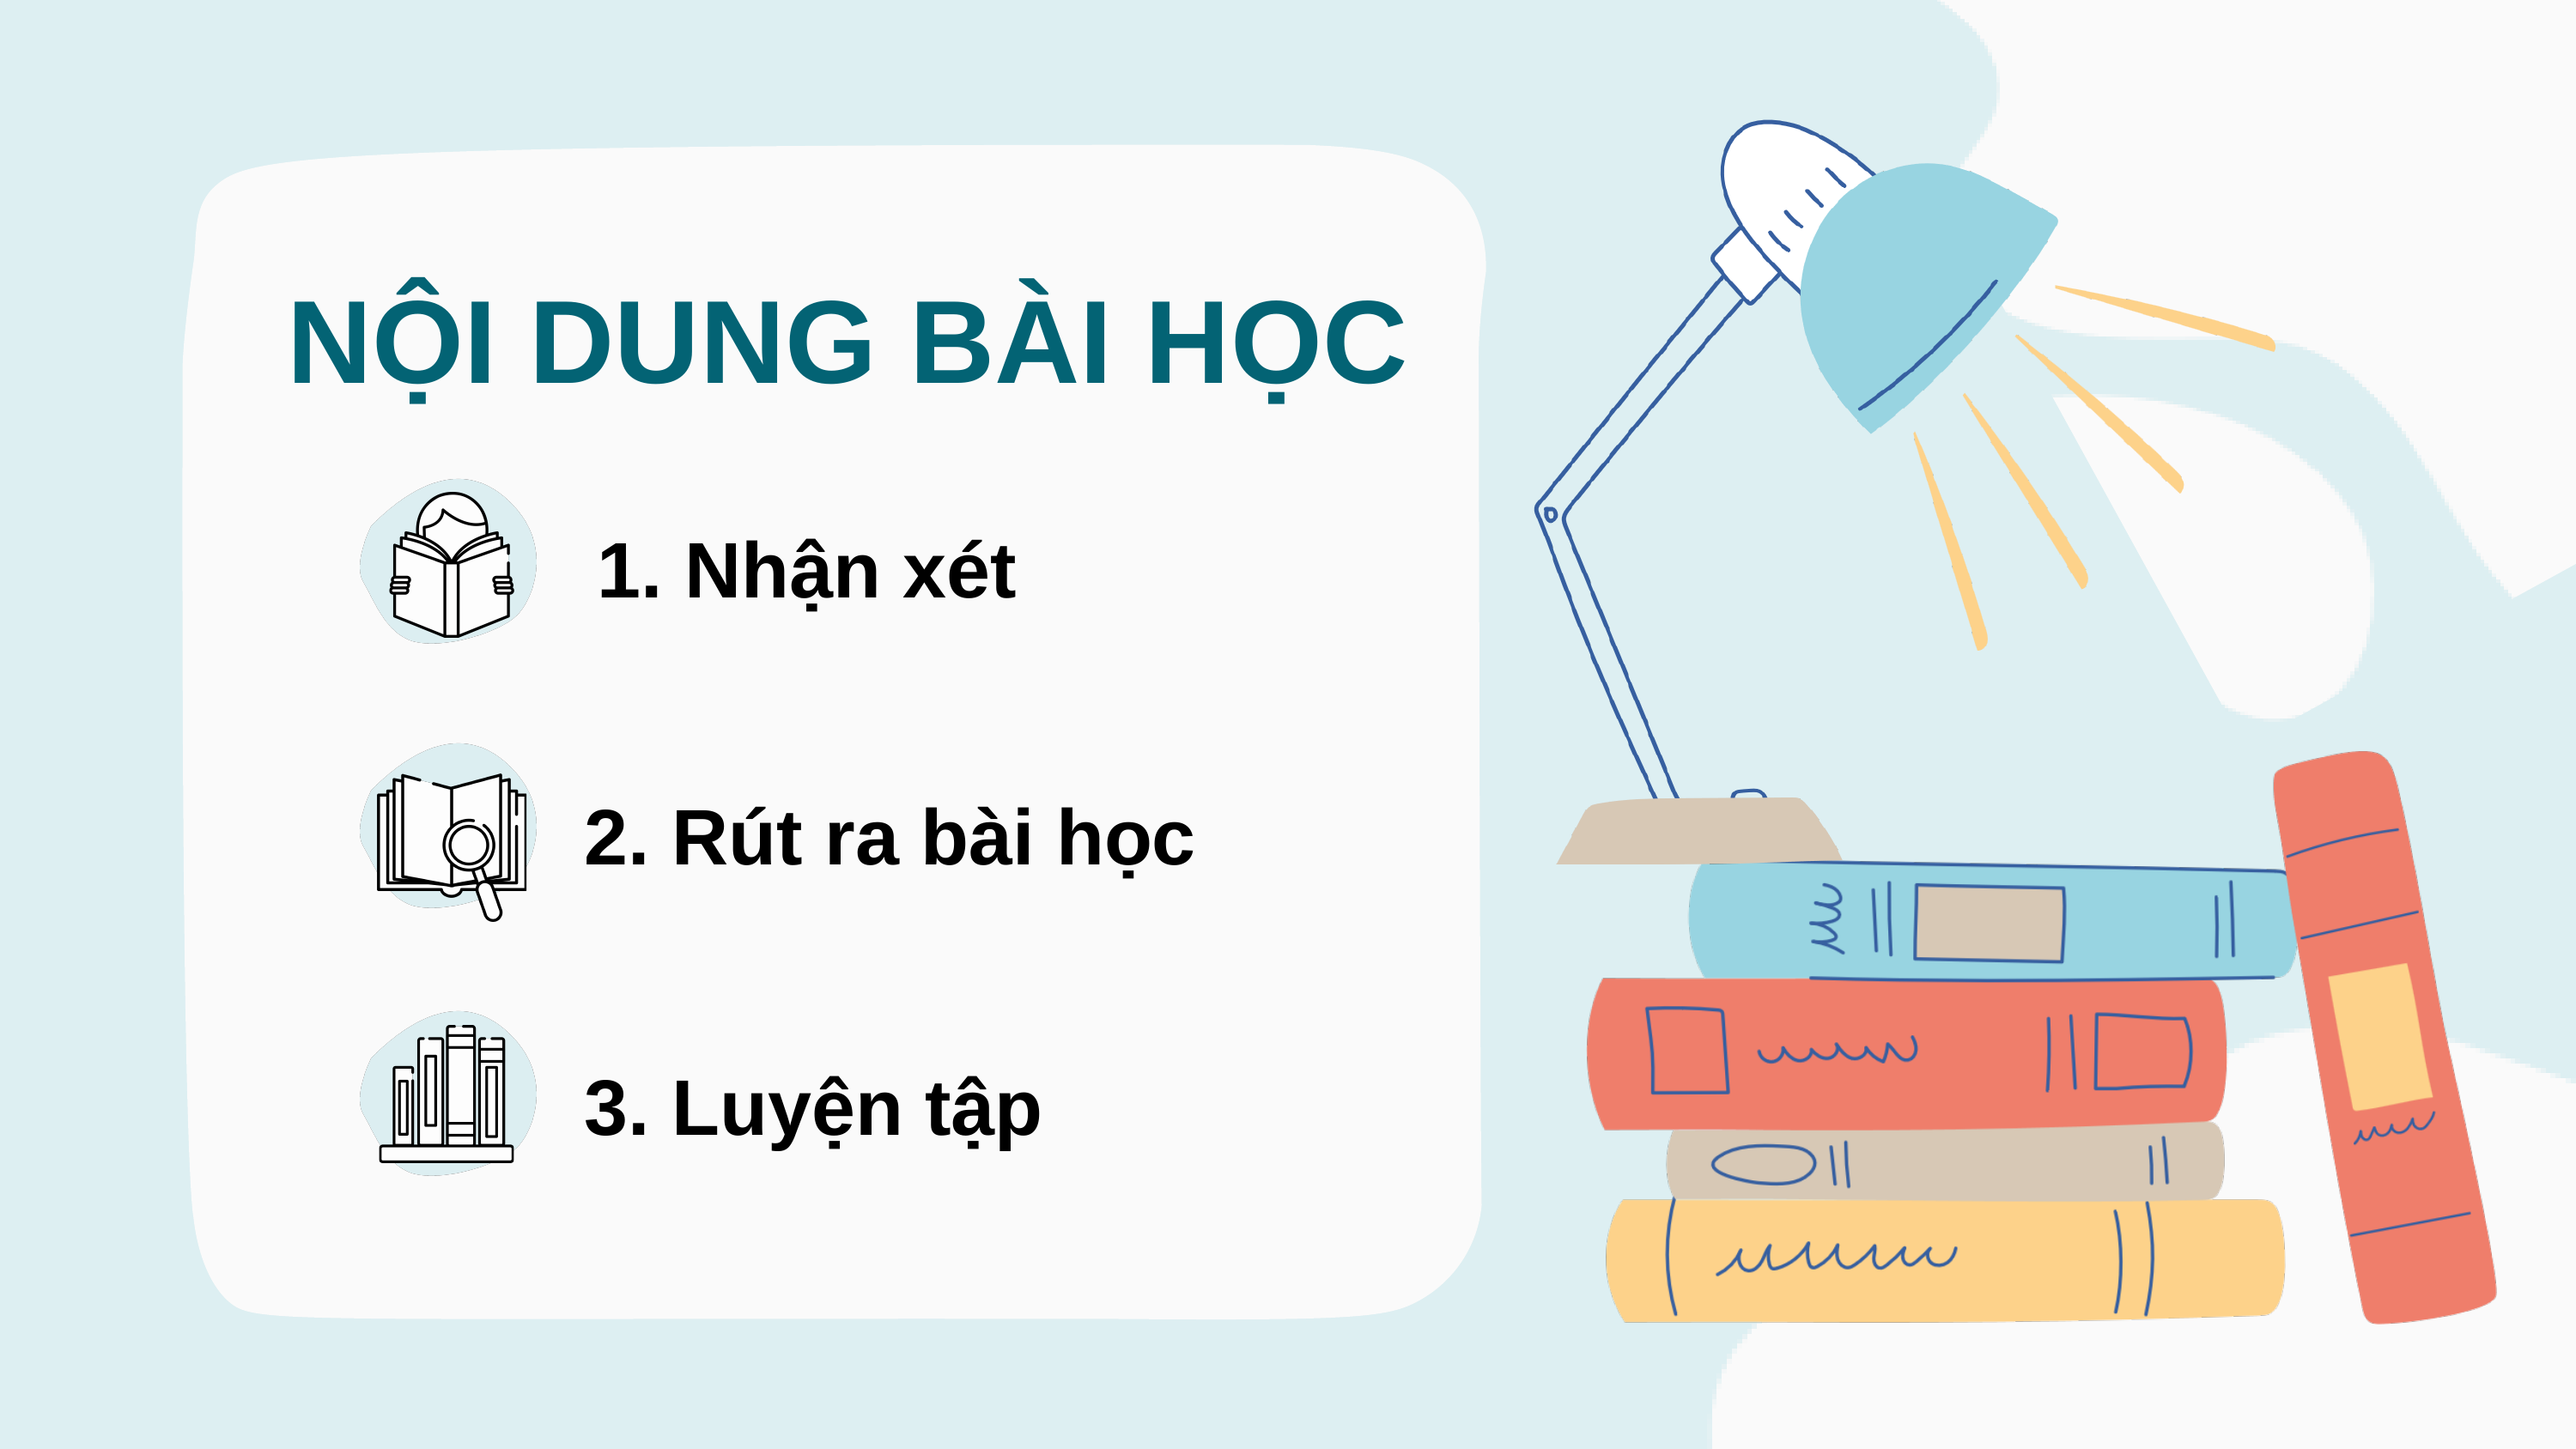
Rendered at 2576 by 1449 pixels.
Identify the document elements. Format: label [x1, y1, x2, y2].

text_box [1534, 117, 2276, 864]
text_box [1682, 878, 2576, 1449]
text_box [352, 464, 551, 649]
text_box [182, 144, 1486, 1320]
text_box [1579, 744, 2504, 1325]
text_box [1833, 0, 2576, 729]
text_box [352, 995, 551, 1180]
text_box [352, 728, 551, 922]
